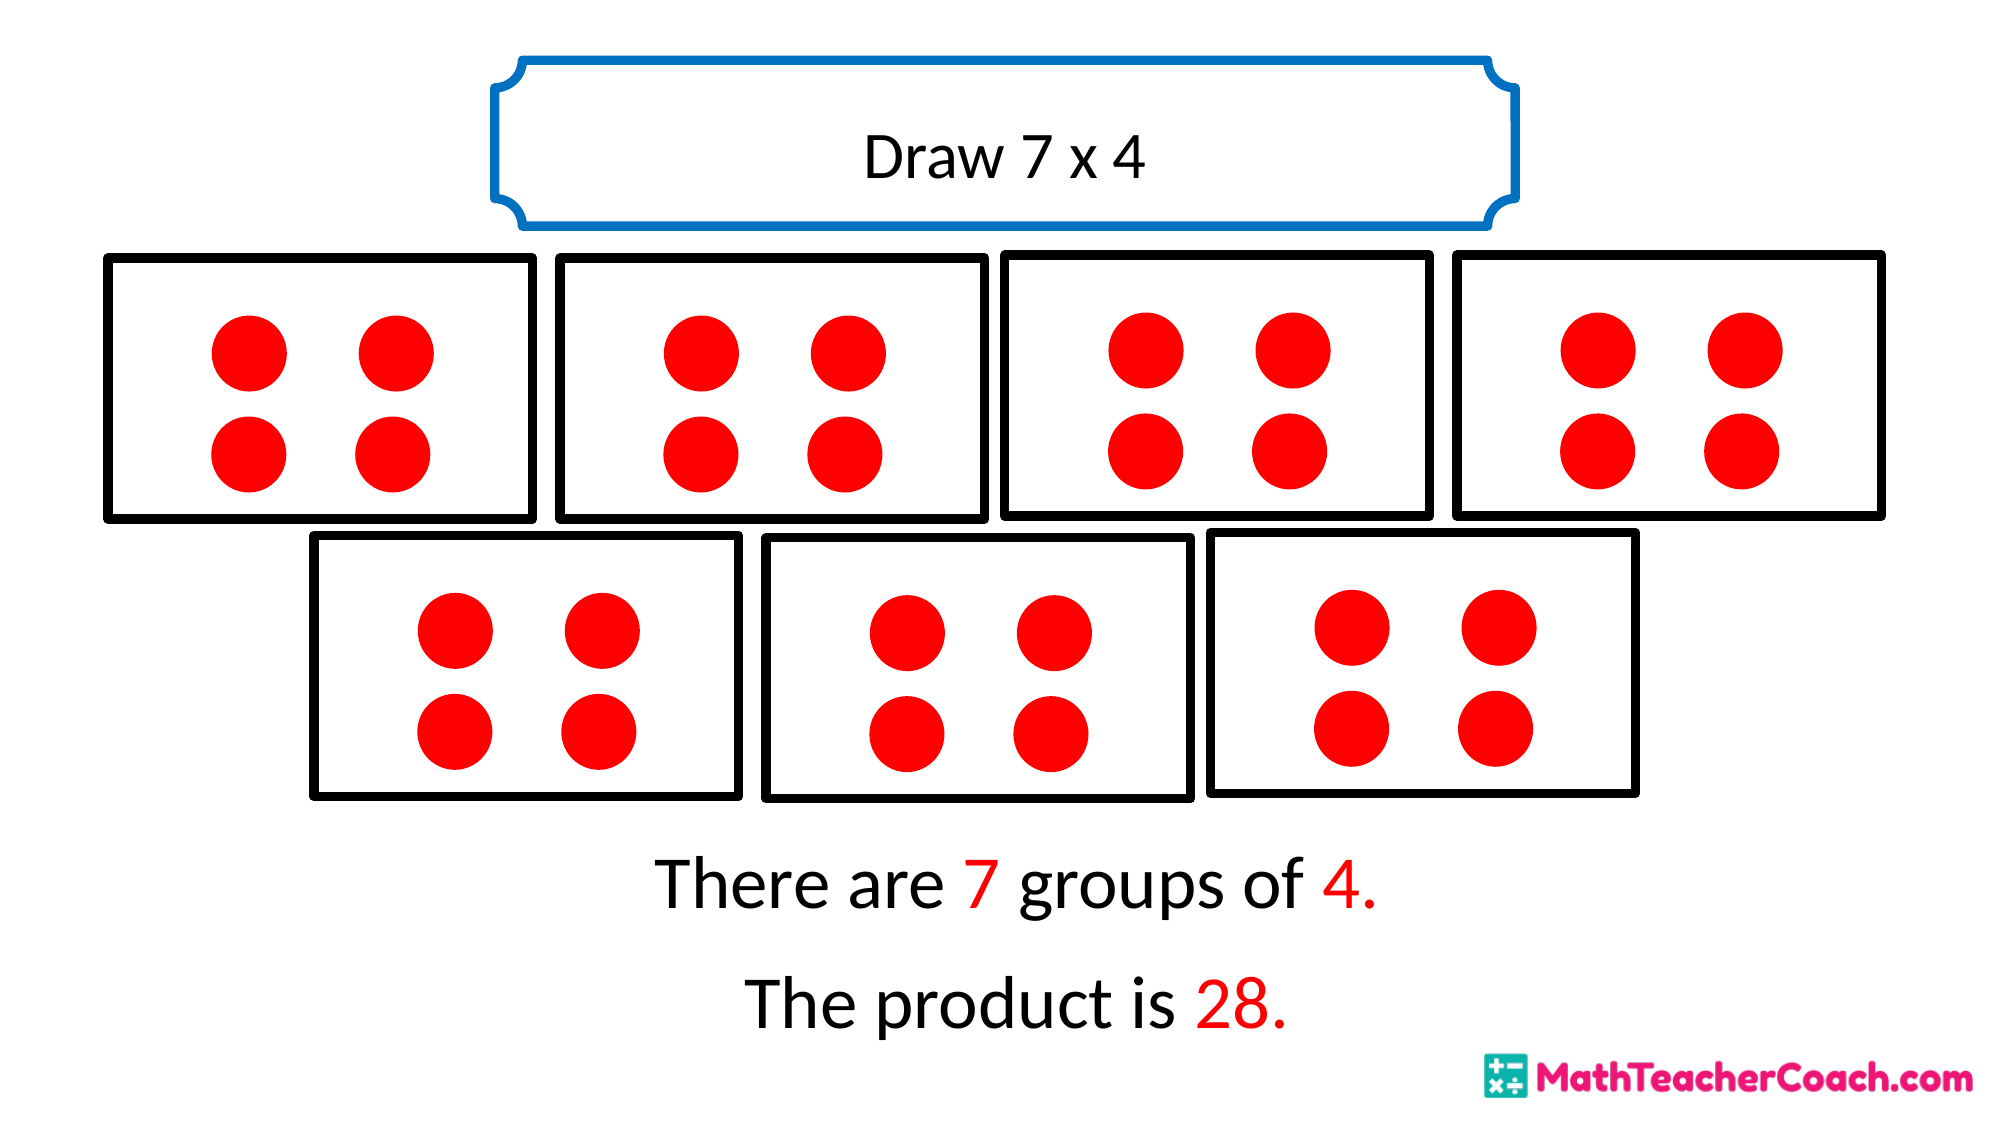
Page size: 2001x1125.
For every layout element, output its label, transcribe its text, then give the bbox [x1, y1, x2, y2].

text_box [107, 254, 1882, 799]
text_box Draw 7 x 4 [627, 92, 1383, 200]
text_box [494, 60, 1516, 227]
text_box There are 7 groups of 4. The product is 28. [0, 766, 2000, 1051]
picture [1478, 1047, 1977, 1102]
